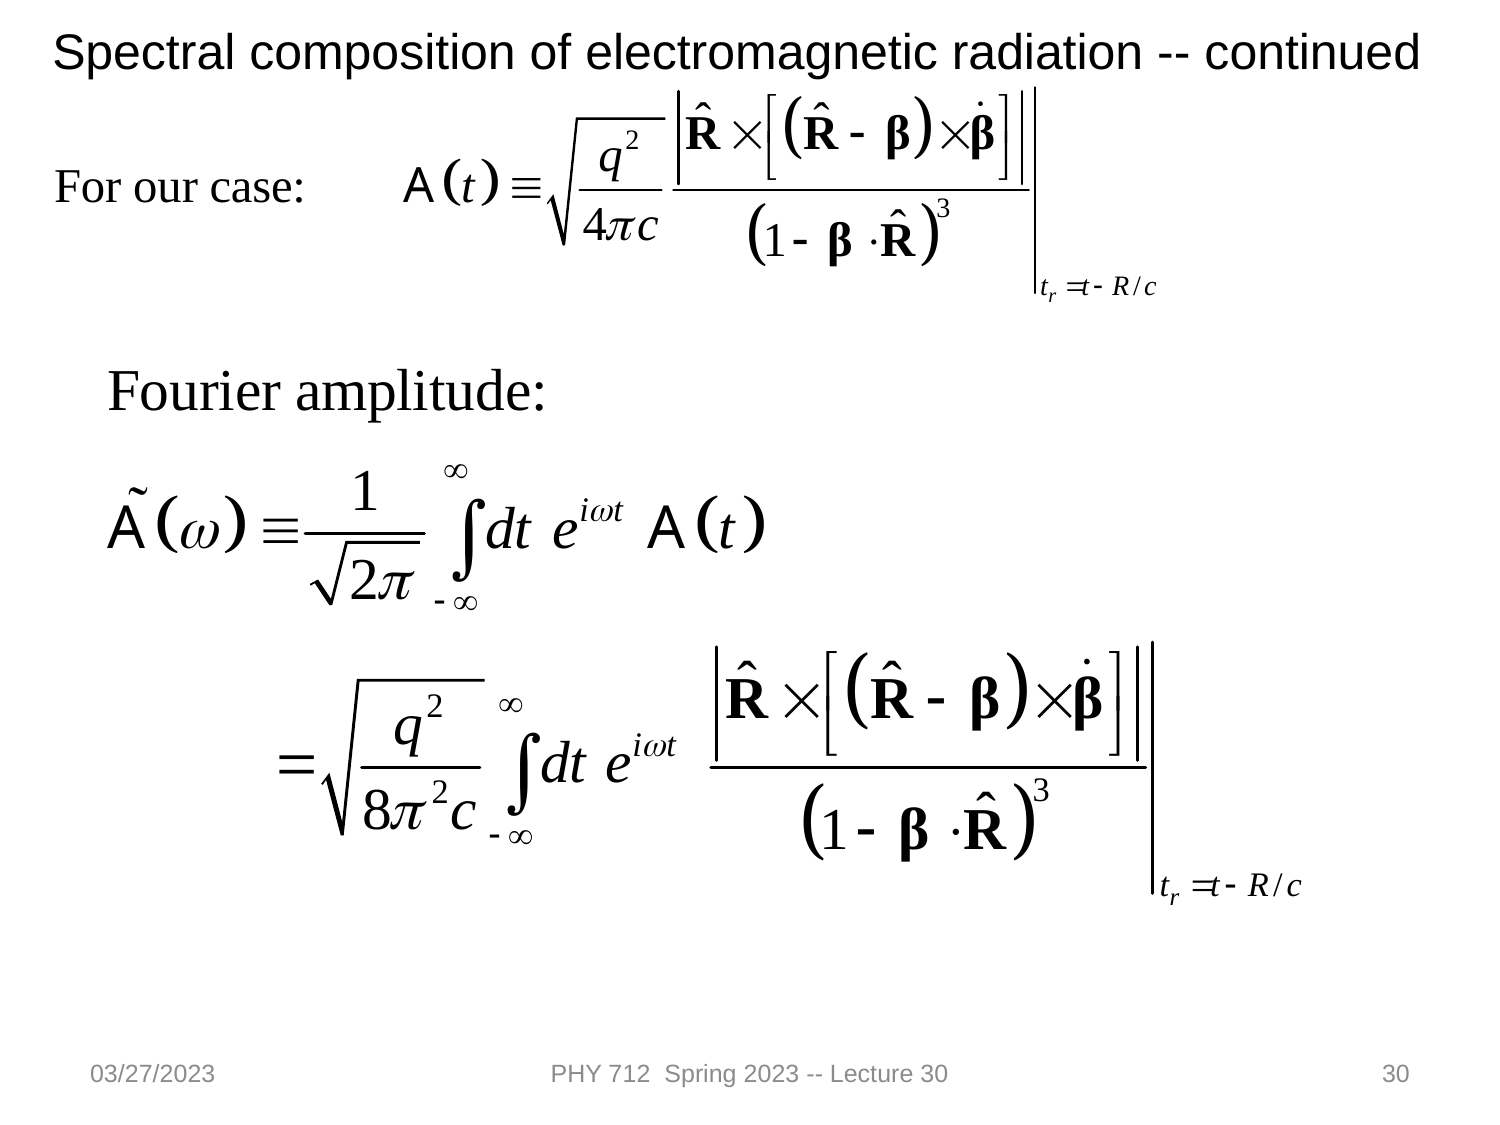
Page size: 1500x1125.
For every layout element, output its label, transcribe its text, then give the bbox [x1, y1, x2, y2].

text_box Spectral composition of electromagnetic radiation -- continued [37, 12, 1463, 87]
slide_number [75, 1042, 425, 1103]
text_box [46, 75, 1166, 376]
slide_number 30 [1074, 1042, 1425, 1103]
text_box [97, 354, 1313, 920]
footer PHY 712 Spring 2023 -- Lecture 30 [512, 1042, 988, 1103]
